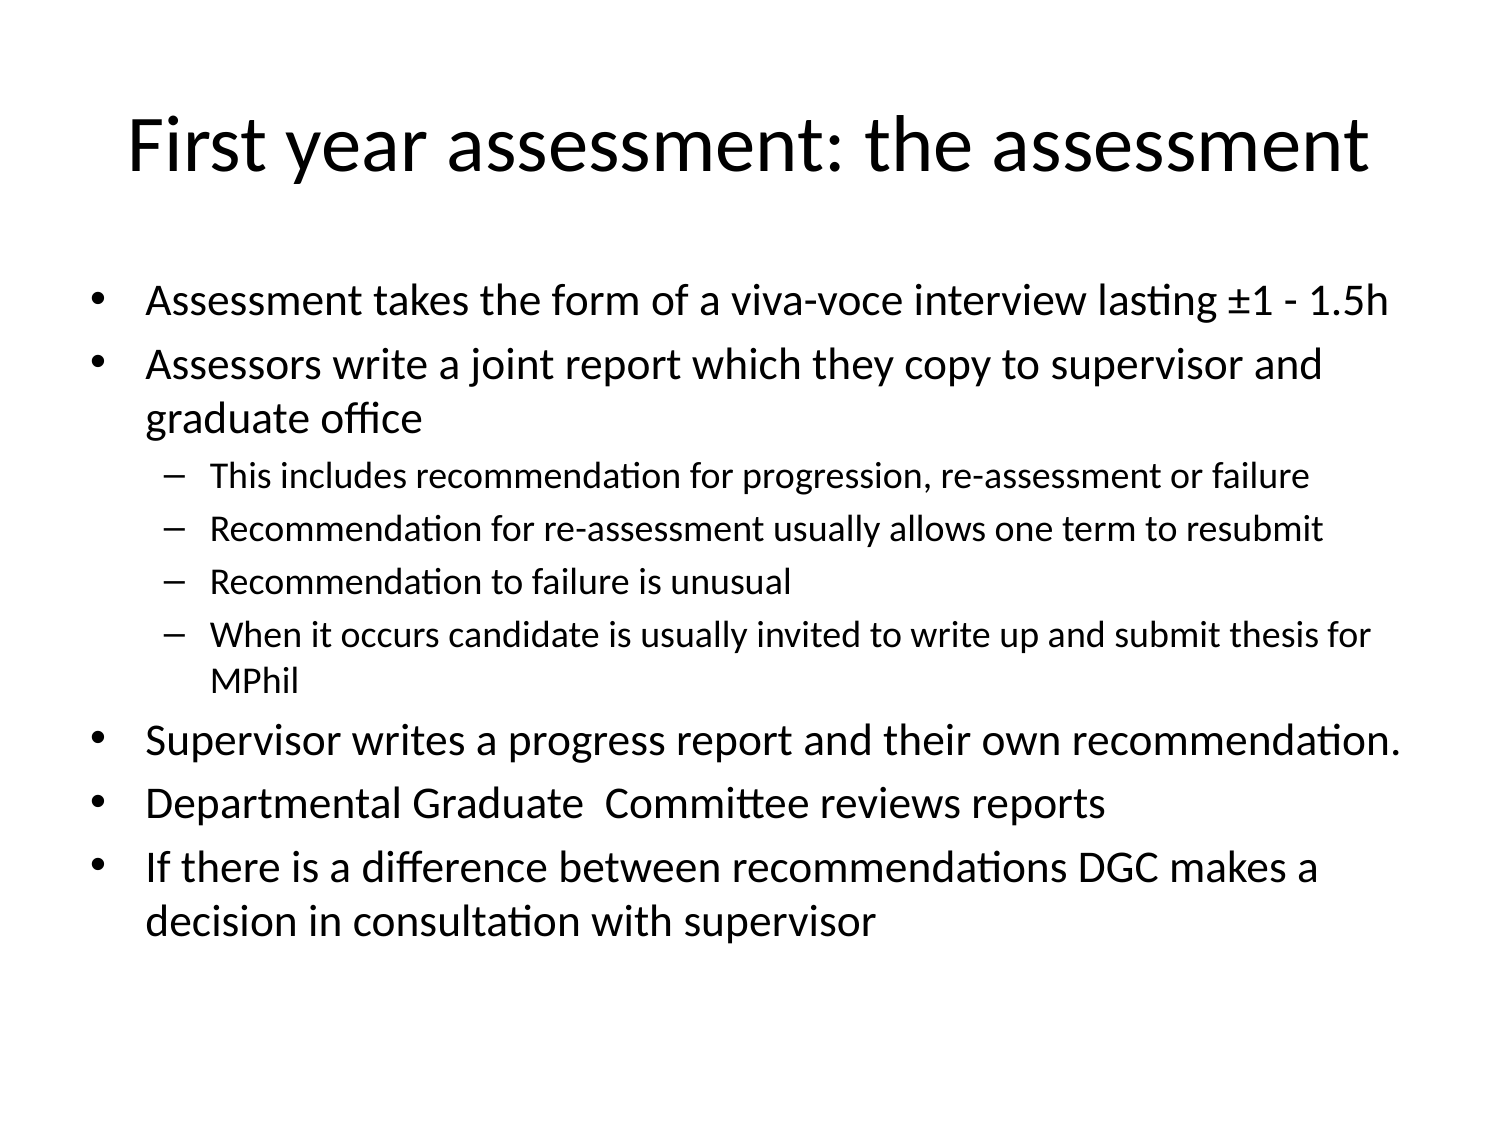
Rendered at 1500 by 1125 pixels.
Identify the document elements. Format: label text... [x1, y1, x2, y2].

list Assessment takes the form of a viva-voce interview lasting ±1 - 1.5h Assessors write a joint report which they copy to supervisor and graduate office This includes recommendation for progression, re-assessment or failure Recommendation for re-assessment usually allows one term to resubmit Recommendation to failure is unusual When it occurs candidate is usually invited to write up and submit thesis for MPhil Supervisor writes a progress report and their own recommendation. Departmental Graduate Committee reviews reports If there is a difference between recommendations DGC makes a decision in consultation with supervisor [75, 262, 1425, 1005]
title First year assessment: the assessment [75, 45, 1425, 233]
